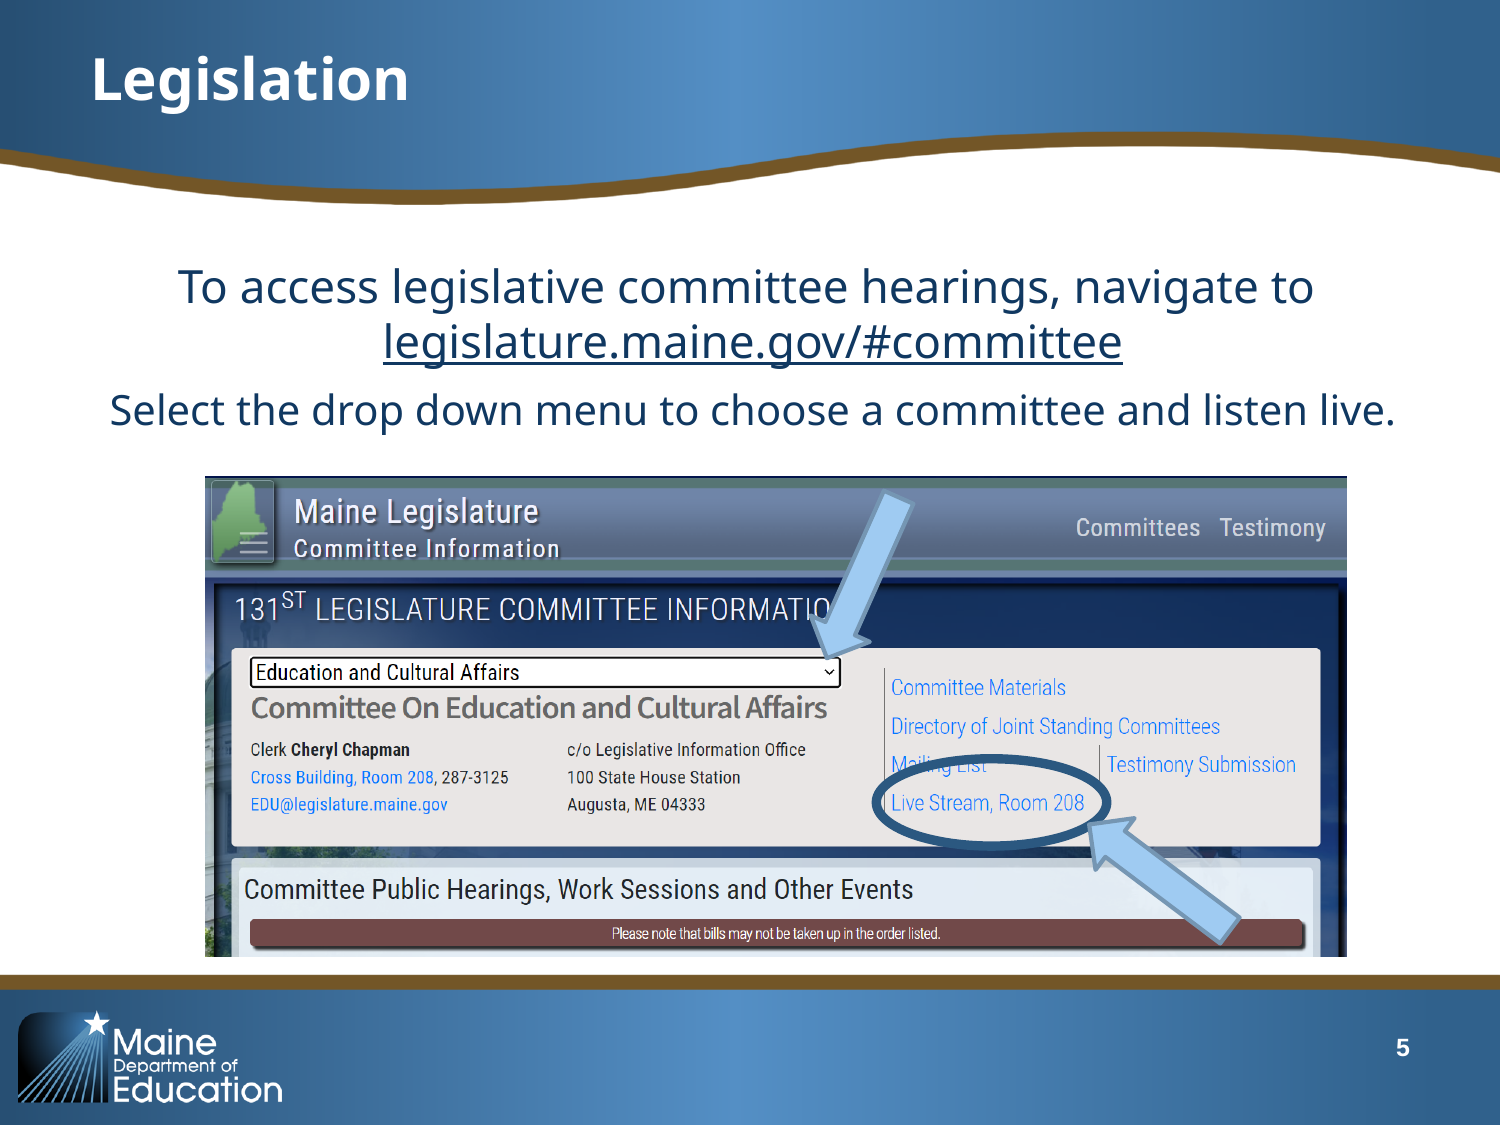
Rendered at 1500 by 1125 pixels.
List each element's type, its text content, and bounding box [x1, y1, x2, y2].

slide_number 5 [1250, 1024, 1425, 1103]
list To access legislative committee hearings, navigate to legislature.maine.gov/#committee Select the drop down menu to choose a committee and listen live. [13, 249, 1493, 963]
title Legislation [75, 24, 1425, 121]
picture [0, 0, 1500, 1125]
